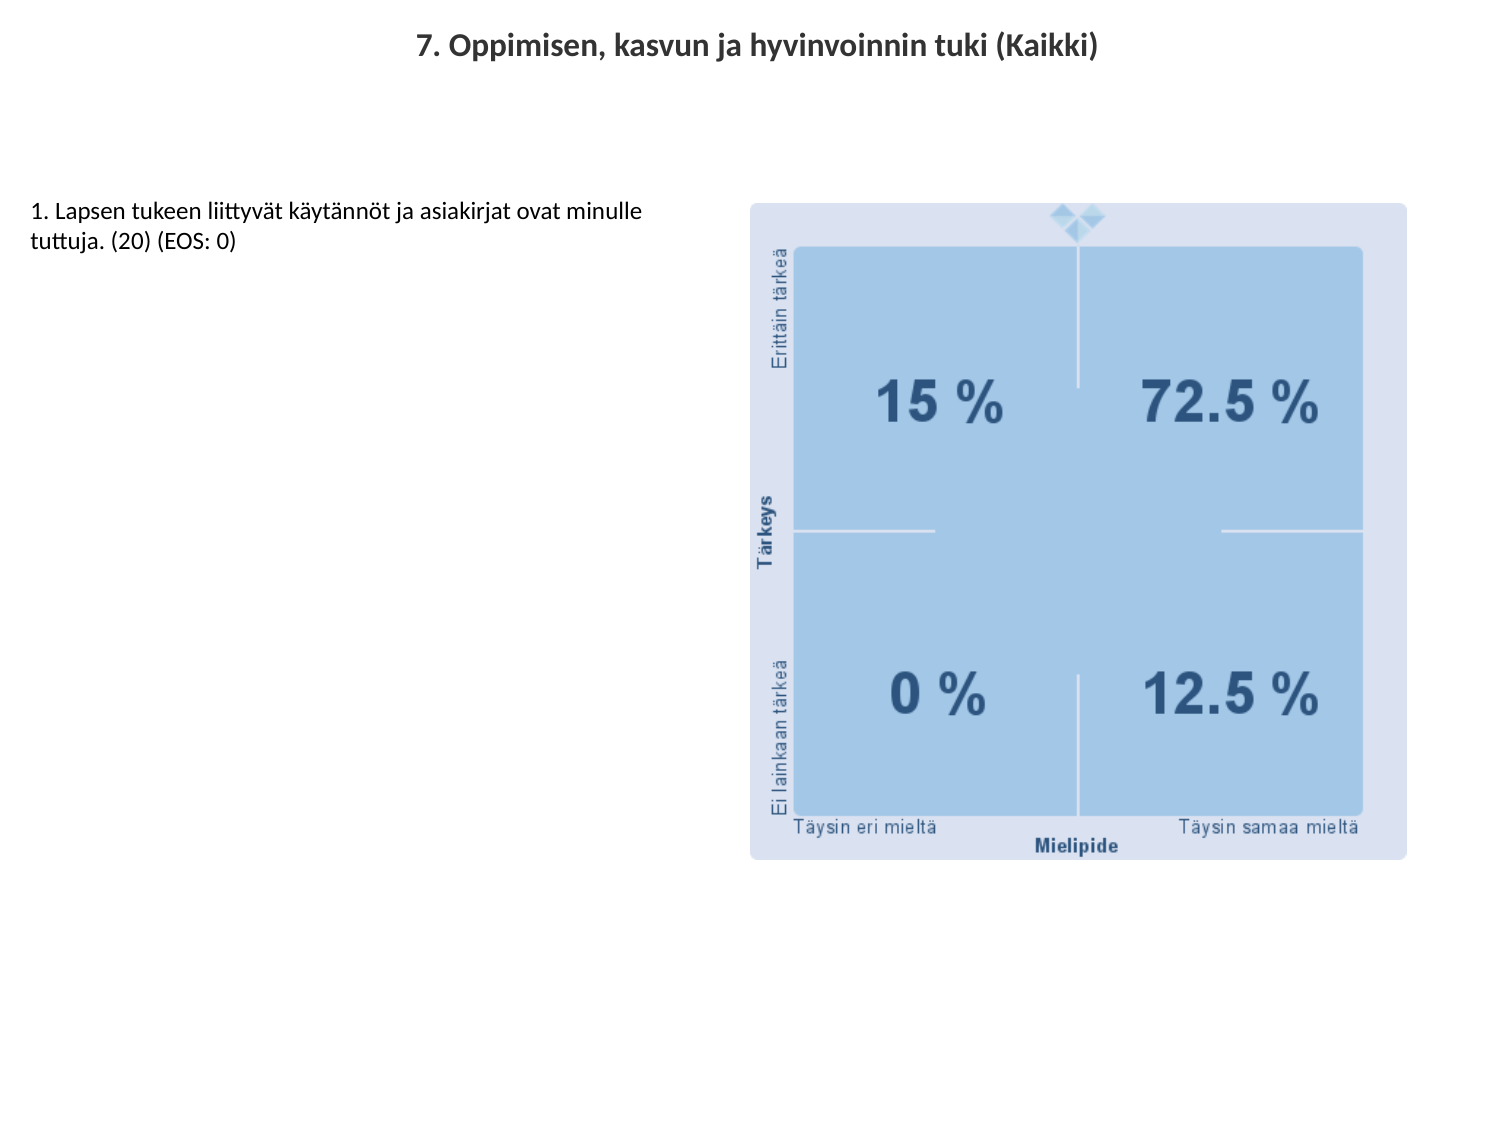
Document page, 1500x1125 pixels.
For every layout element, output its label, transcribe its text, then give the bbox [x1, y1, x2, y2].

picture [749, 202, 1407, 860]
text_box 1. Lapsen tukeen liittyvät käytännöt ja asiakirjat ovat minulle tuttuja. (20) (EOS: 0) [15, 187, 719, 293]
text_box 7. Oppimisen, kasvun ja hyvinvoinnin tuki (Kaikki) [15, 15, 1500, 71]
